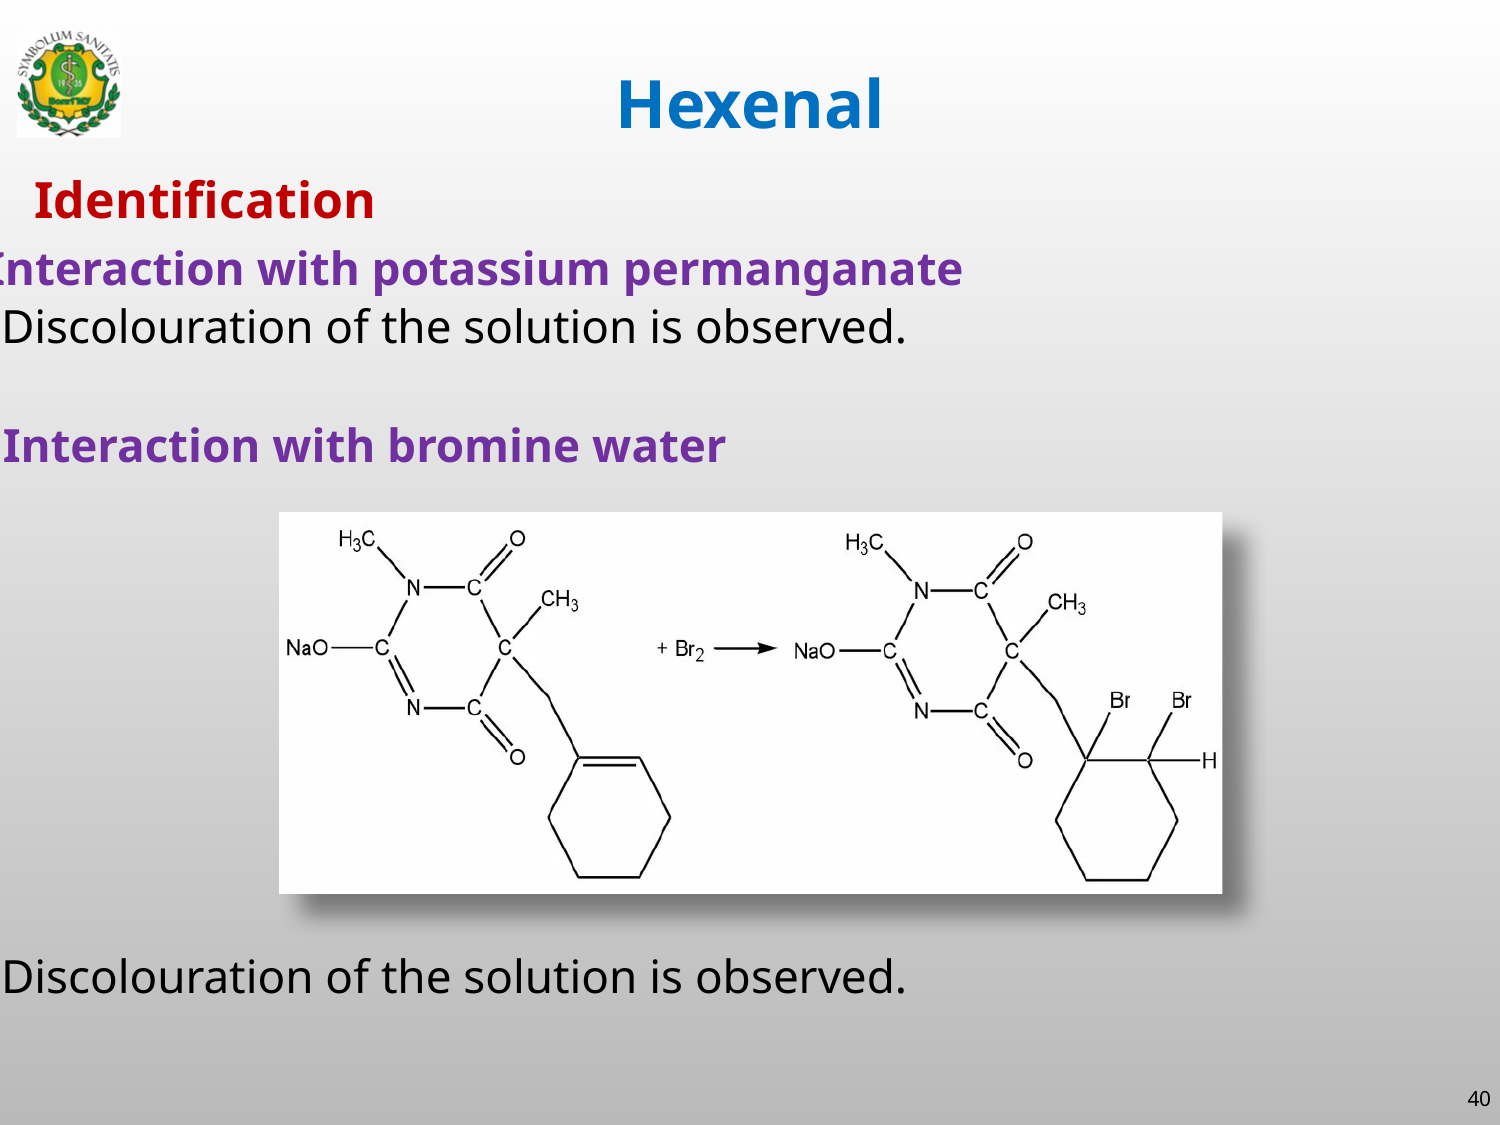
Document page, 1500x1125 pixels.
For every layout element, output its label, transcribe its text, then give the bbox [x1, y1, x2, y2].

picture [17, 30, 121, 139]
text_box Interaction with bromine water [0, 409, 742, 479]
text_box Discolouration of the solution is observed. [0, 290, 923, 361]
slide_number 40 [1411, 1069, 1500, 1125]
text_box Hexenal [159, 54, 1341, 150]
text_box Interaction with potassium permanganate [0, 231, 979, 302]
text_box Identification [19, 160, 391, 231]
picture [278, 511, 1223, 894]
text_box Discolouration of the solution is observed. [0, 940, 923, 1011]
